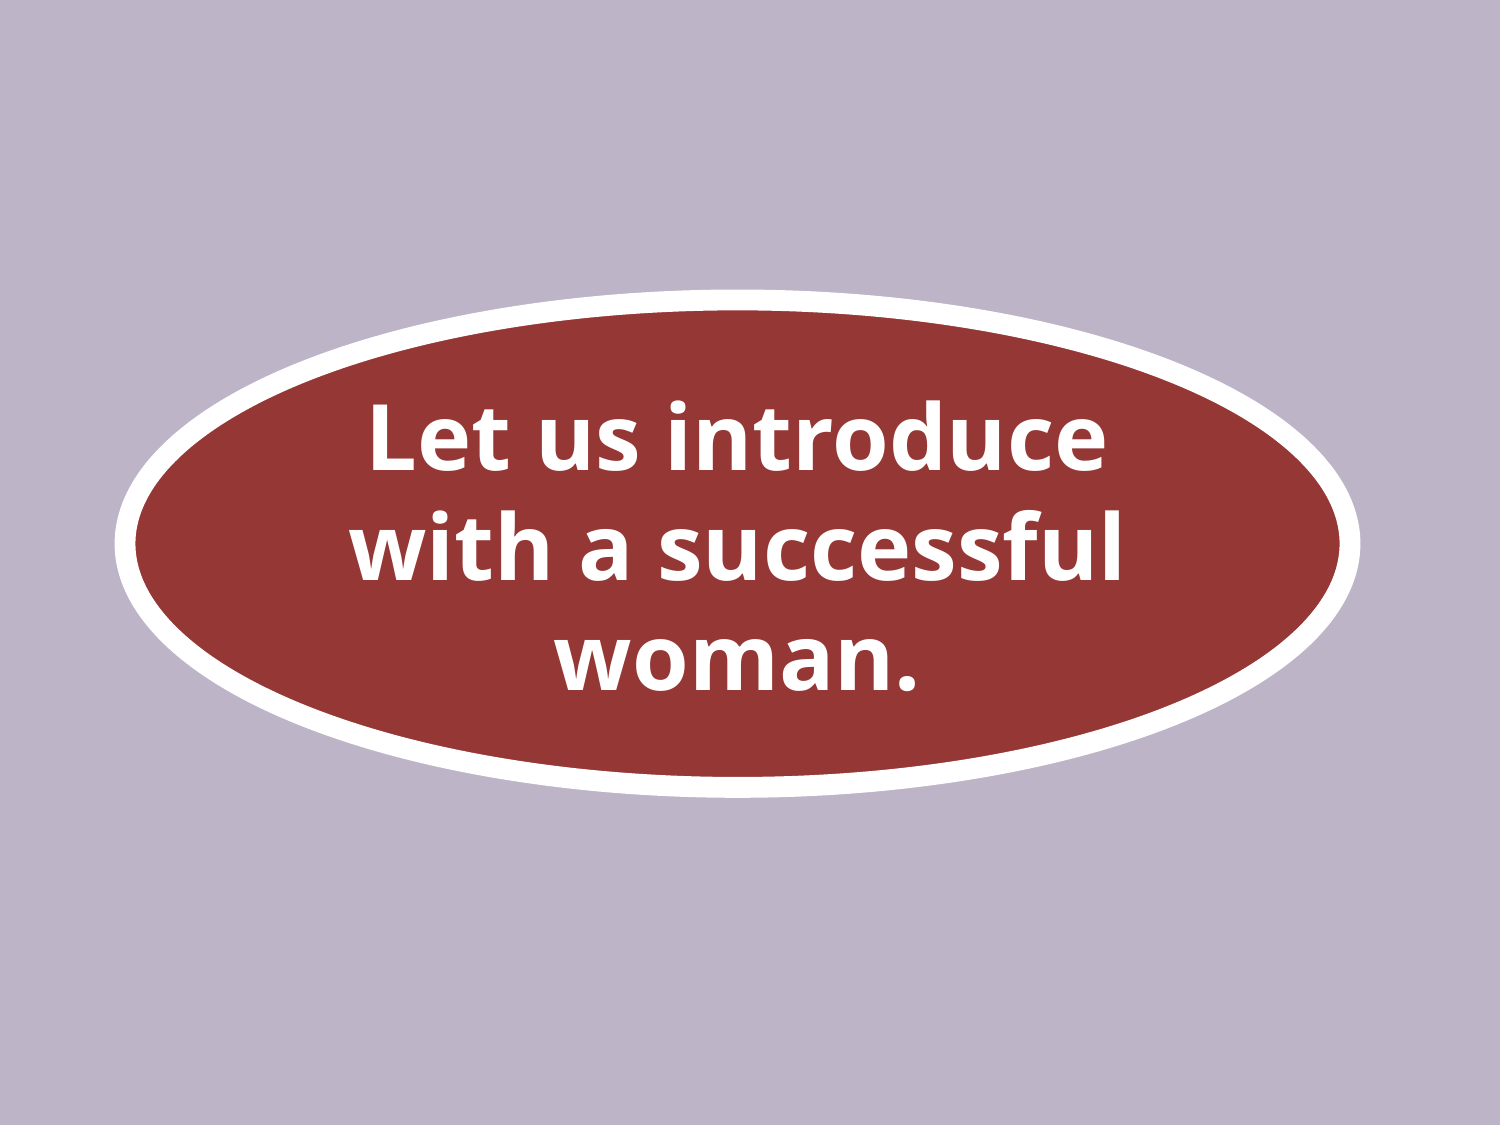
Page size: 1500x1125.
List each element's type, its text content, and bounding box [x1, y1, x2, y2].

text_box Let us introduce with a successful woman. [125, 299, 1351, 788]
